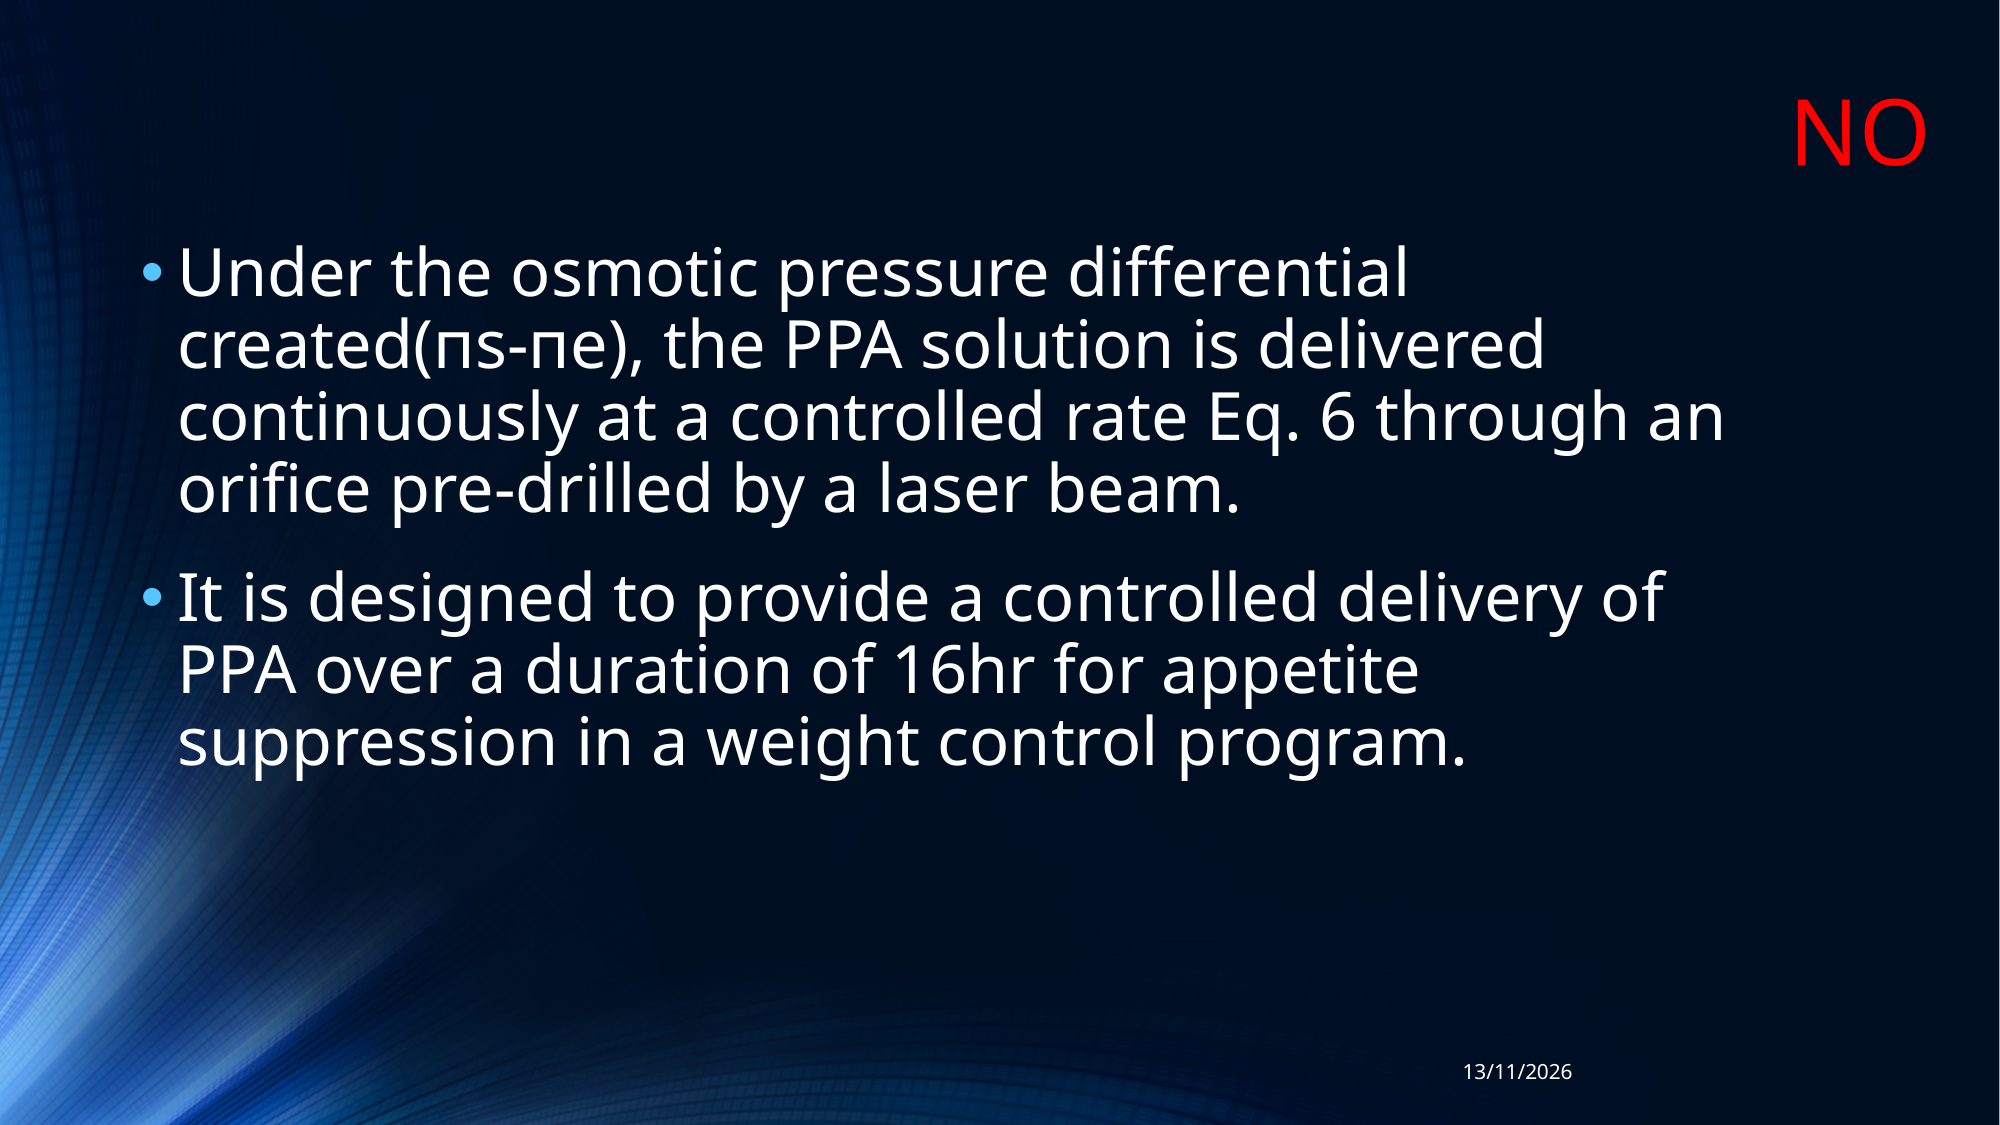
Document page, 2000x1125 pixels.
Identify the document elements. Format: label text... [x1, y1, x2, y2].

text_box NO [1774, 66, 1946, 191]
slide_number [1349, 1050, 1588, 1096]
picture [0, 0, 2000, 1125]
list Under the osmotic pressure differential created(пs-пe), the PPA solution is delivered continuously at a controlled rate Eq. 6 through an orifice pre-drilled by a laser beam. It is designed to provide a controlled delivery of PPA over a duration of 16hr for appetite suppression in a weight control program. [125, 231, 1792, 811]
